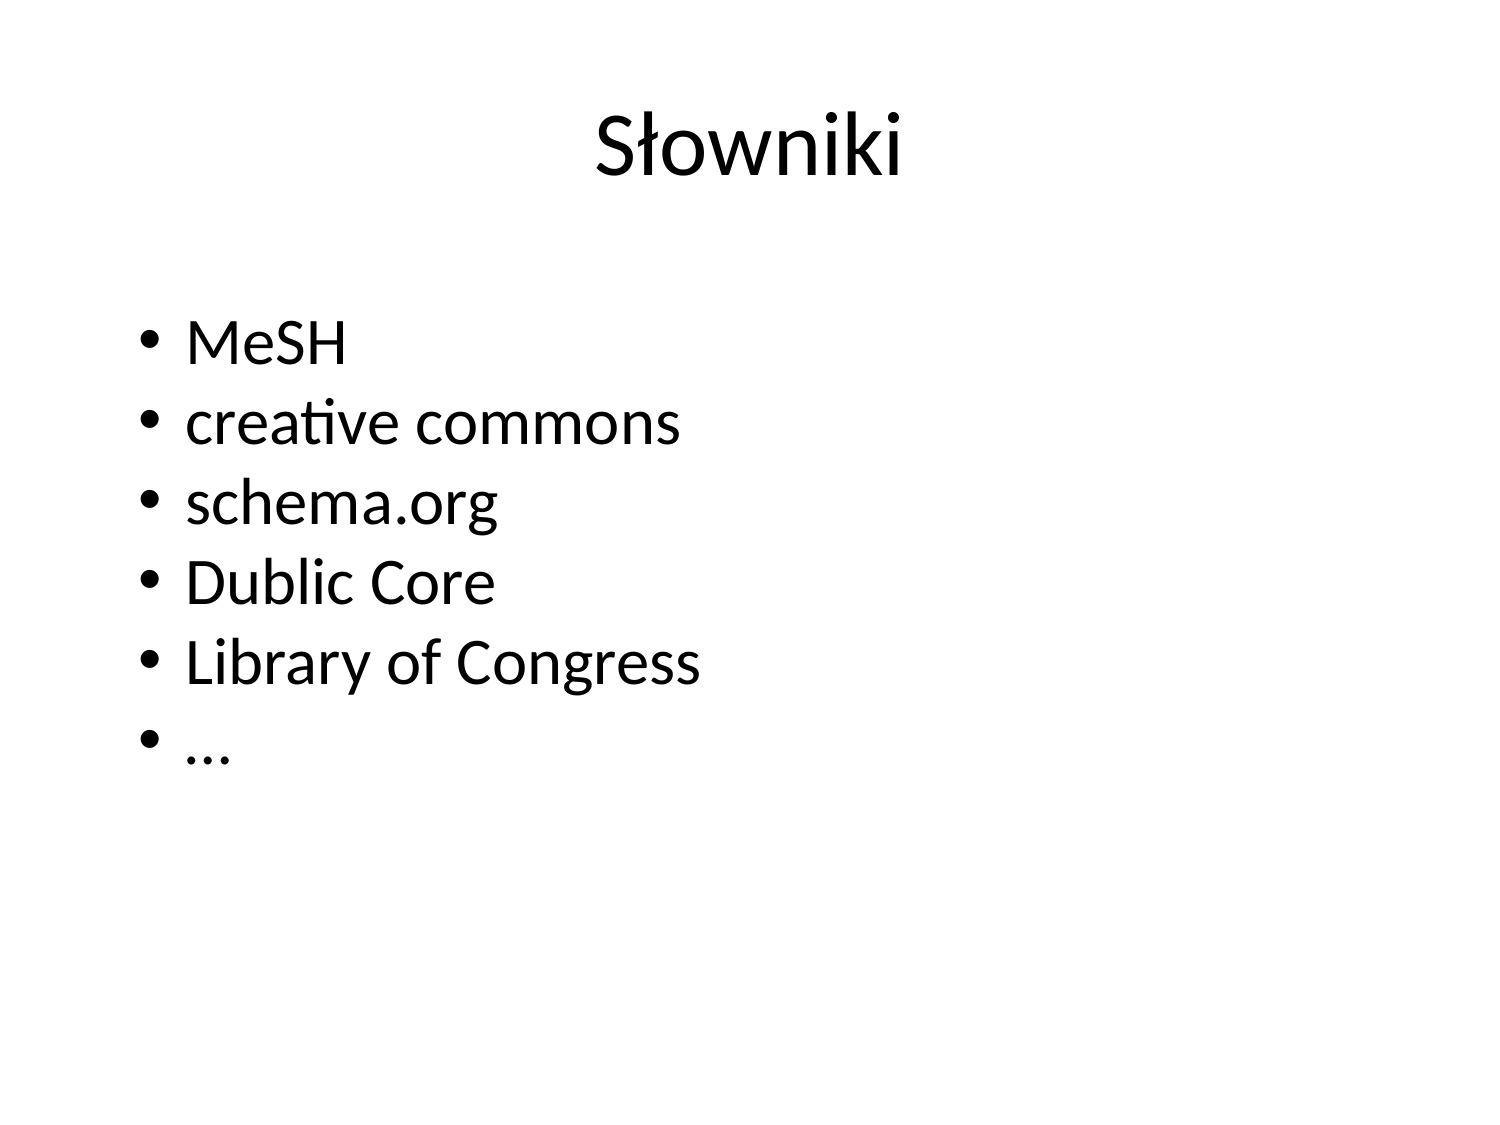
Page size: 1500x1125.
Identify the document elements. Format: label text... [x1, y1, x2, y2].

text_box MeSH creative commons schema.org Dublic Core Library of Congress … [123, 290, 833, 786]
title Słowniki [75, 45, 1425, 233]
